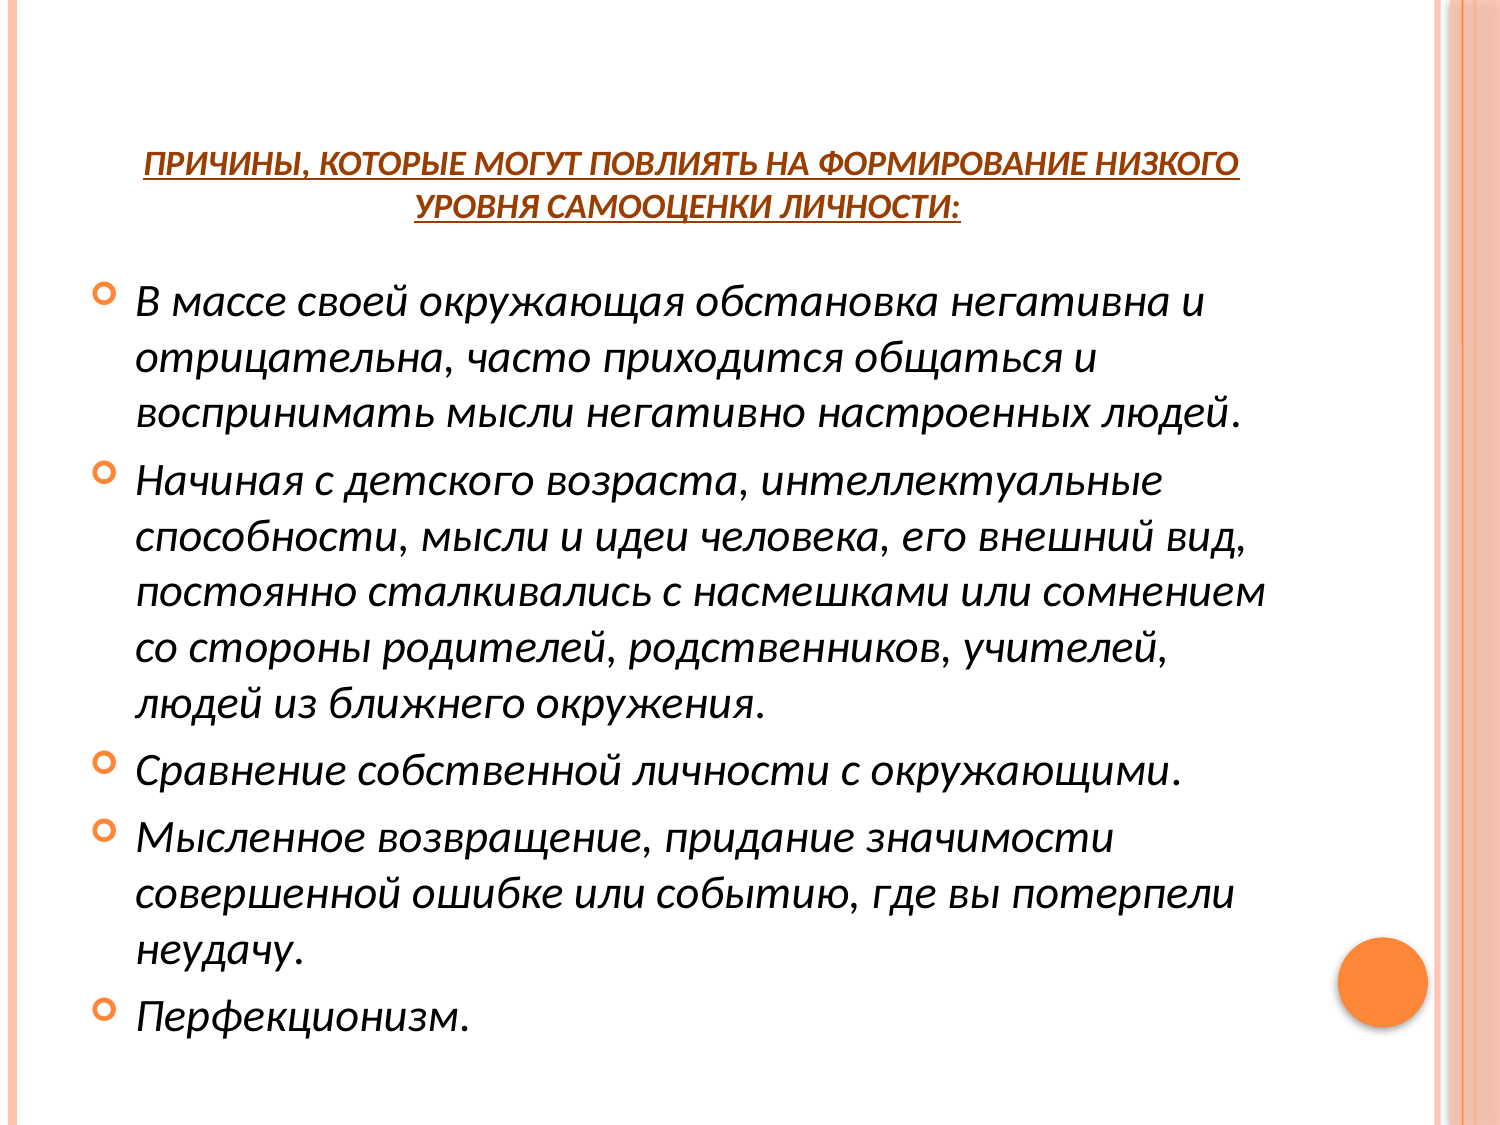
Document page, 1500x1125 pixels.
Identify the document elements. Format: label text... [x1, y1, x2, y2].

title причины, которые могут повлиять на формирование низкого уровня самооценки личности: [75, 45, 1300, 233]
list В массе своей окружающая обстановка негативна и отрицательна, часто приходится общаться и воспринимать мысли негативно настроенных людей. Начиная с детского возраста, интеллектуальные способности, мысли и идеи человека, его внешний вид, постоянно сталкивались с насмешками или сомнением со стороны родителей, родственников, учителей, людей из ближнего окружения. Сравнение собственной личности с окружающими. Мысленное возвращение, придание значимости совершенной ошибке или событию, где вы потерпели неудачу. Перфекционизм. [75, 262, 1300, 1062]
